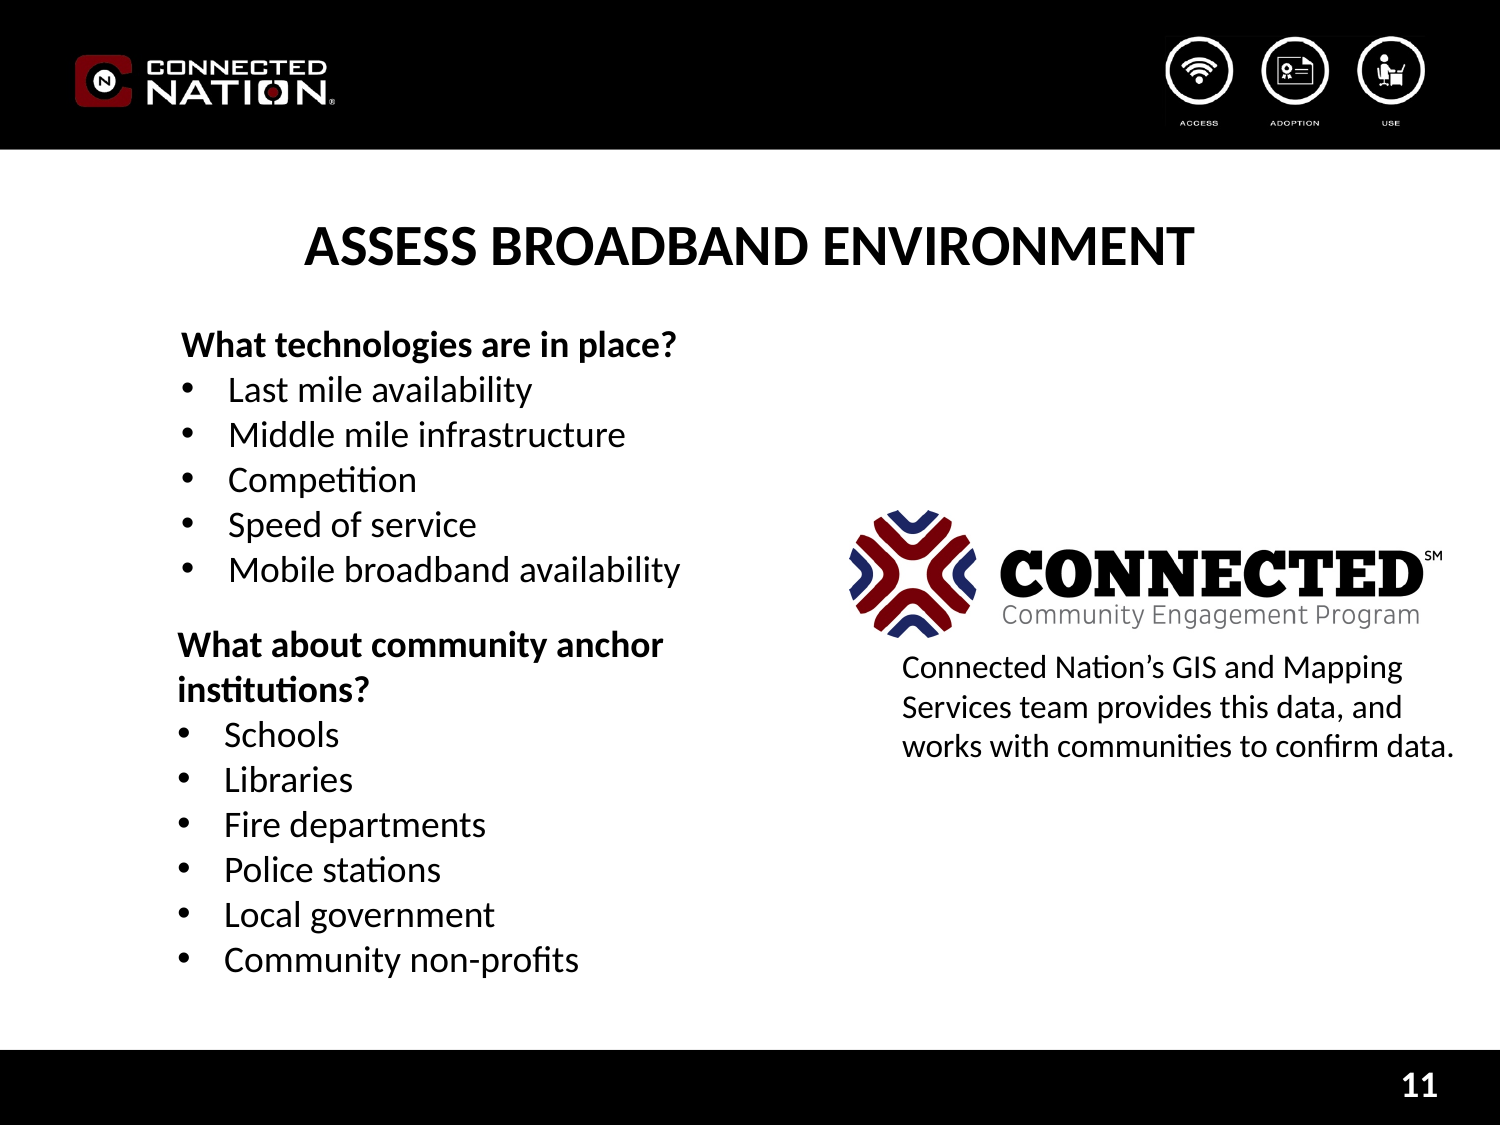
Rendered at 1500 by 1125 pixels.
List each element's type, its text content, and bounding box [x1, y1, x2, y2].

picture [0, 285, 1500, 1125]
text_box What technologies are in place? Last mile availability Middle mile infrastructure Competition Speed of service Mobile broadband availability [166, 312, 696, 598]
text_box What about community anchor institutions? Schools Libraries Fire departments Police stations Local government Community non-profits [162, 612, 750, 988]
slide_number 11 [1385, 1052, 1495, 1113]
text_box Connected Nation’s GIS and Mapping Services team provides this data, and works with communities to confirm data. [887, 637, 1475, 772]
text_box ASSESS BROADBAND ENVIRONMENT [0, 200, 1500, 285]
picture [0, 0, 1500, 200]
